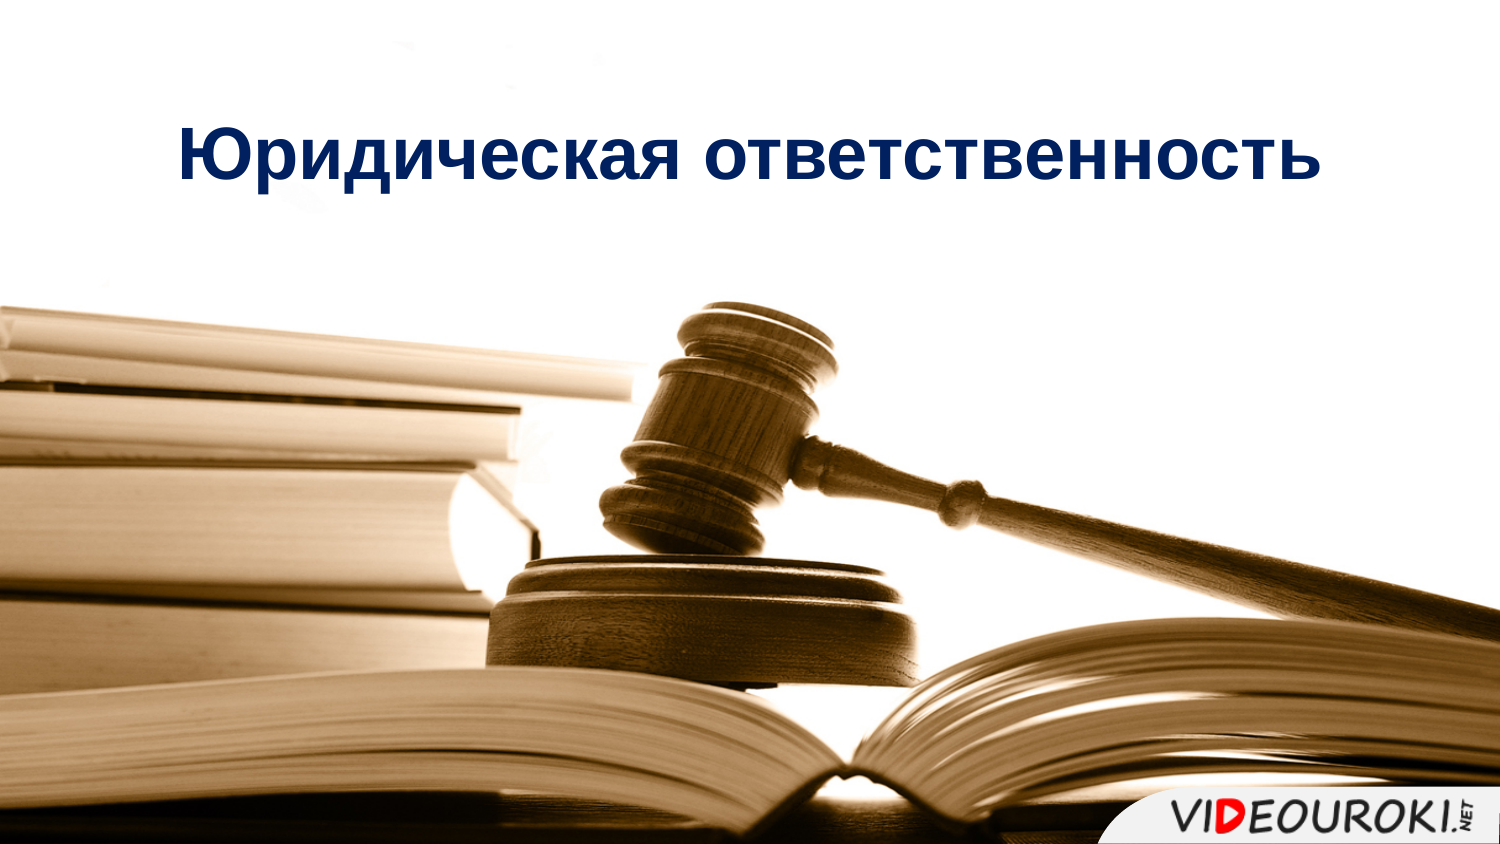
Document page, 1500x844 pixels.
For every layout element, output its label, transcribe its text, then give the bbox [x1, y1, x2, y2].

title Юридическая ответственность [153, 55, 1347, 245]
picture [0, 0, 1500, 844]
text_box [643, 209, 1483, 601]
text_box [1097, 786, 1500, 844]
